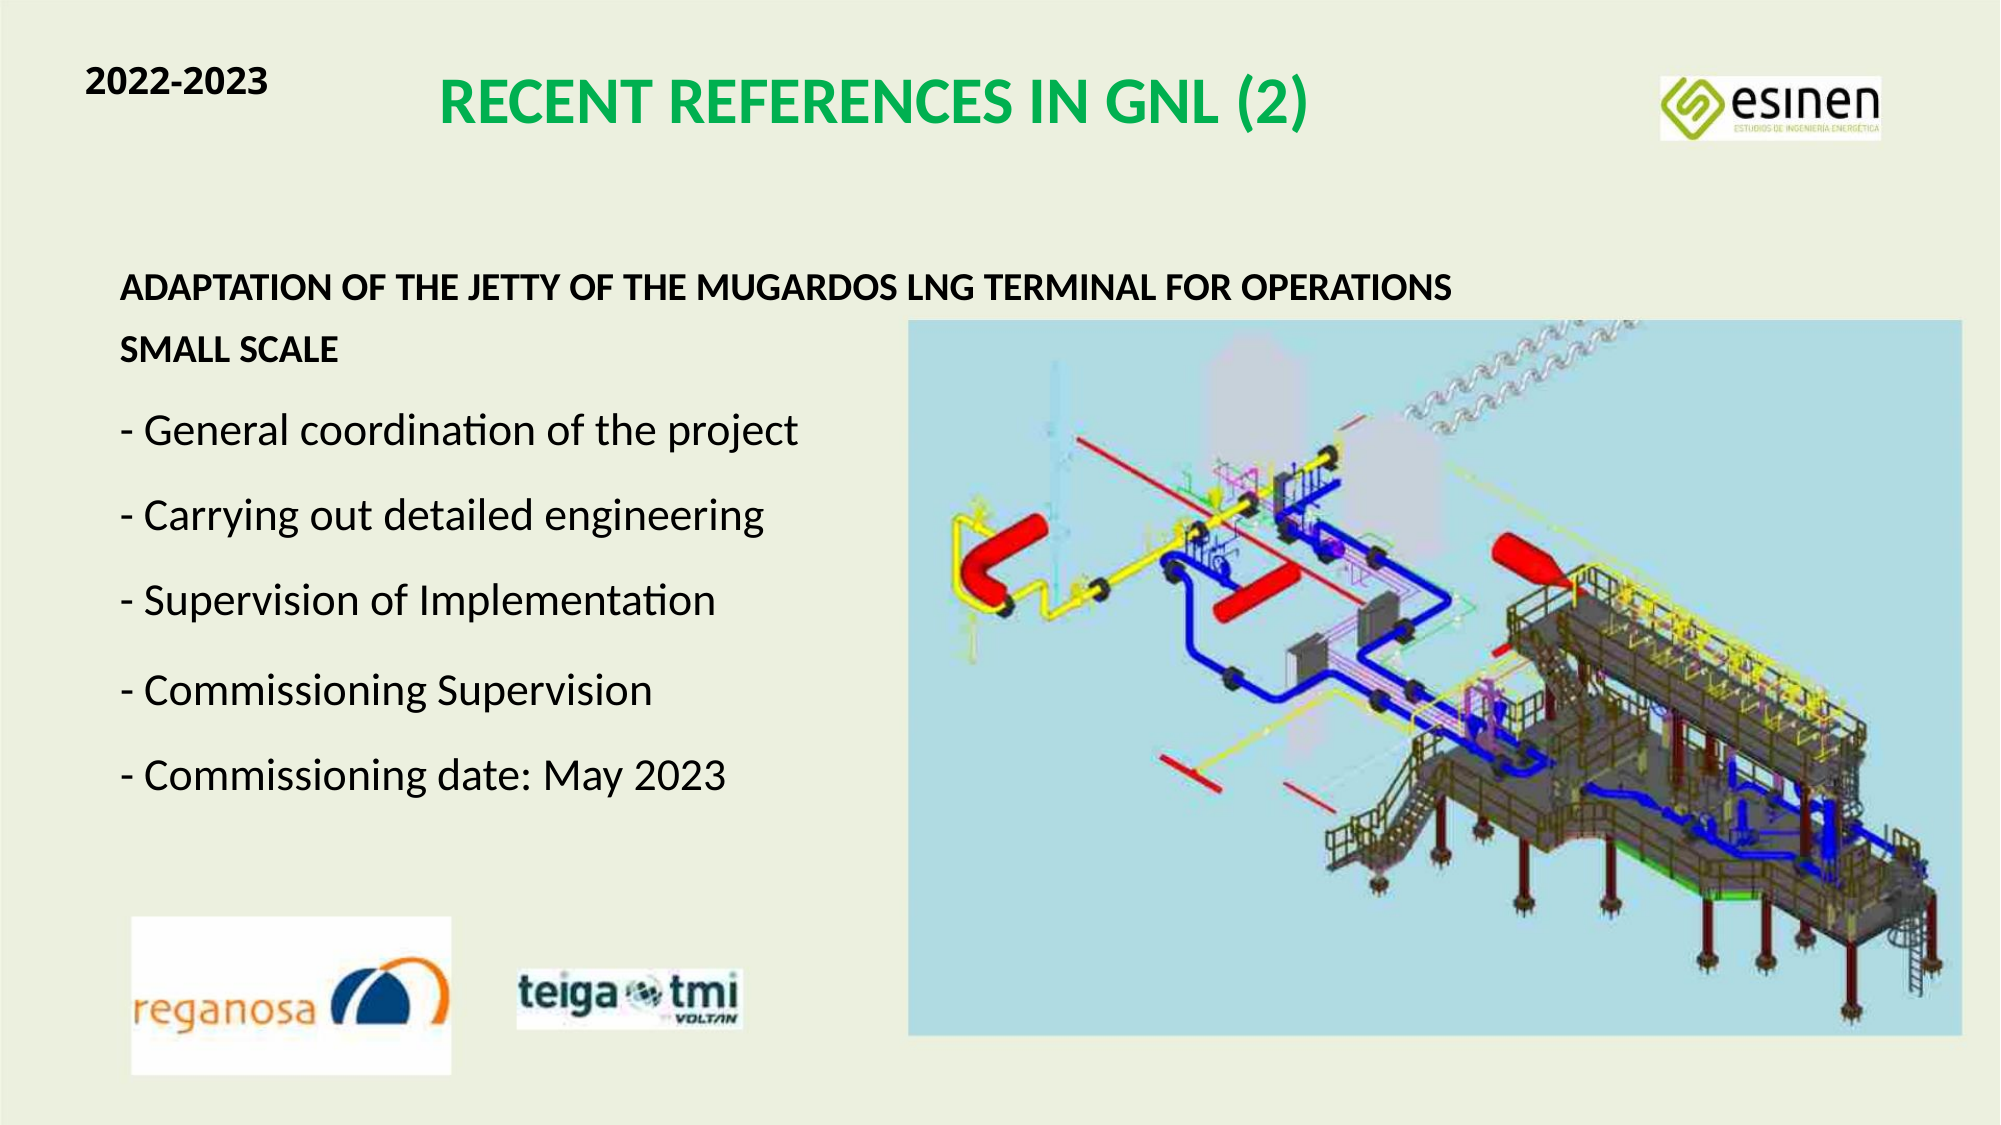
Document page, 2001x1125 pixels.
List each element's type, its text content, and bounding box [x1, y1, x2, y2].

text_box - Commissioning Supervision - Commissioning date: May 2023 [119, 662, 916, 800]
text_box 2022-2023 [84, 60, 281, 102]
text_box RECENT REFERENCES IN GNL (2) [439, 70, 1459, 137]
text_box - General coordination of the project - Carrying out detailed engineering - Supervision of Implementation [119, 402, 872, 625]
text_box [0, 0, 2000, 1125]
text_box ADAPTATION OF THE JETTY OF THE MUGARDOS LNG TERMINAL FOR OPERATIONS SMALL SCALE [119, 268, 1630, 371]
